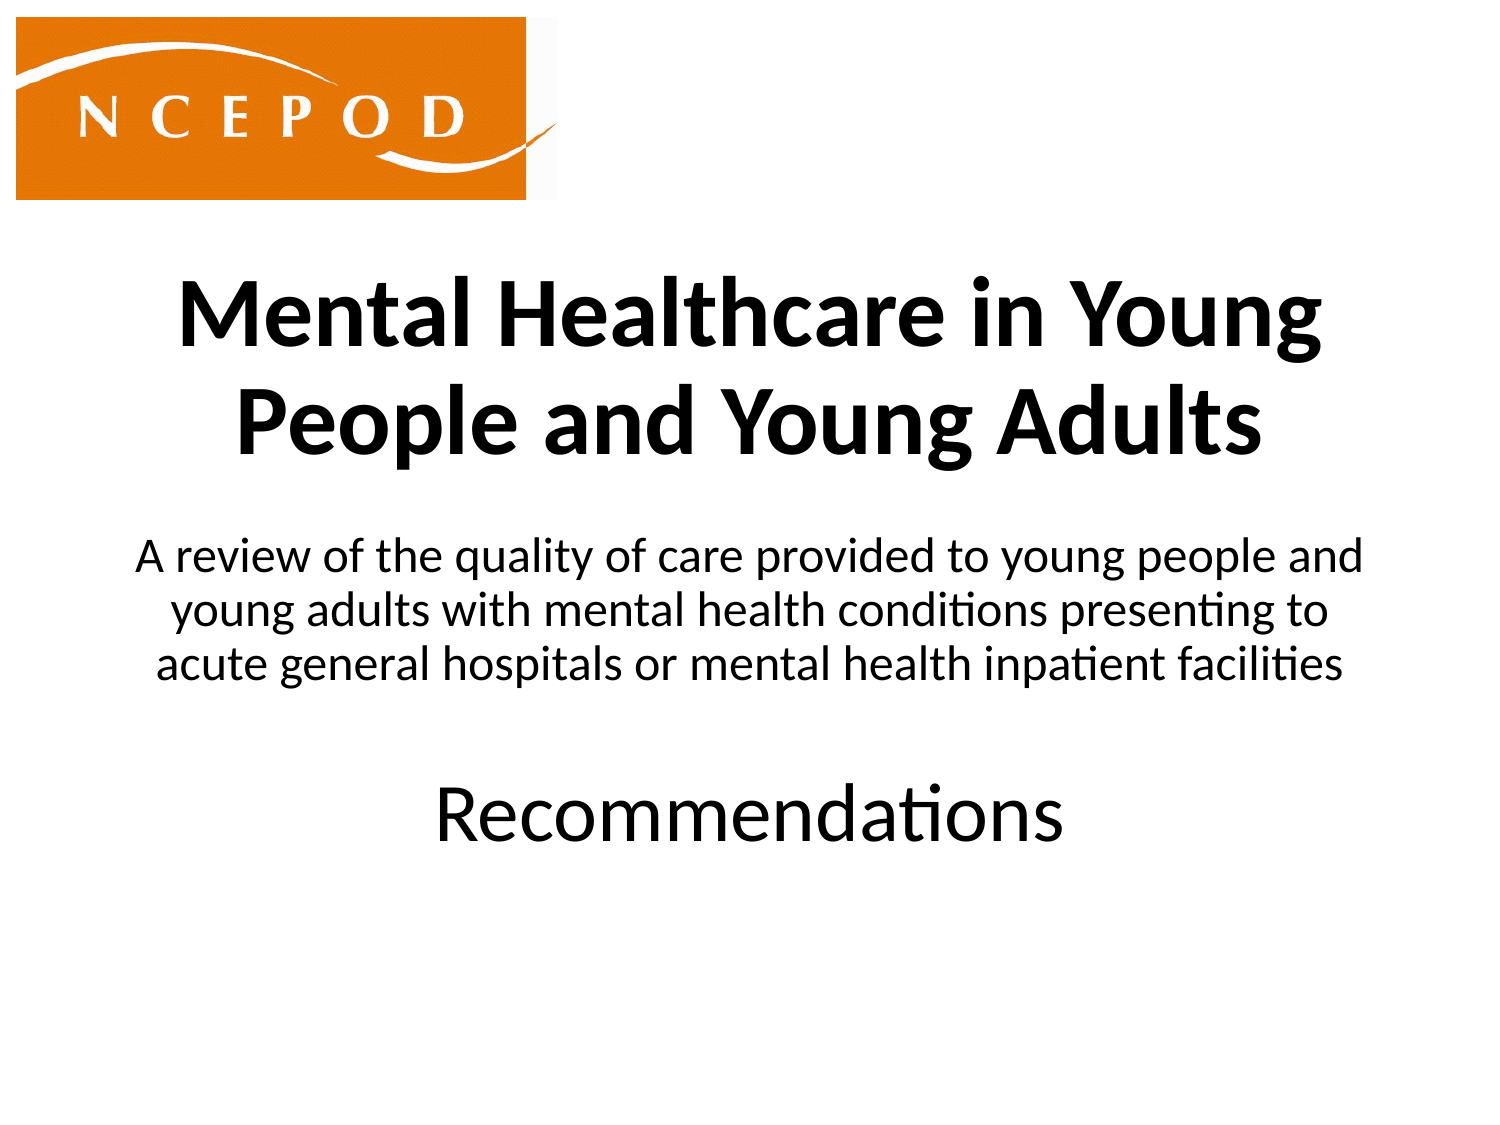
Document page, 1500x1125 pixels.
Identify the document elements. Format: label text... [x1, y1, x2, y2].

title Mental Healthcare in Young People and Young Adults A review of the quality of care provided to young people and young adults with mental health conditions presenting to acute general hospitals or mental health inpatient facilities [112, 199, 1388, 700]
subtitle Recommendations [187, 762, 1313, 893]
picture [16, 17, 558, 200]
